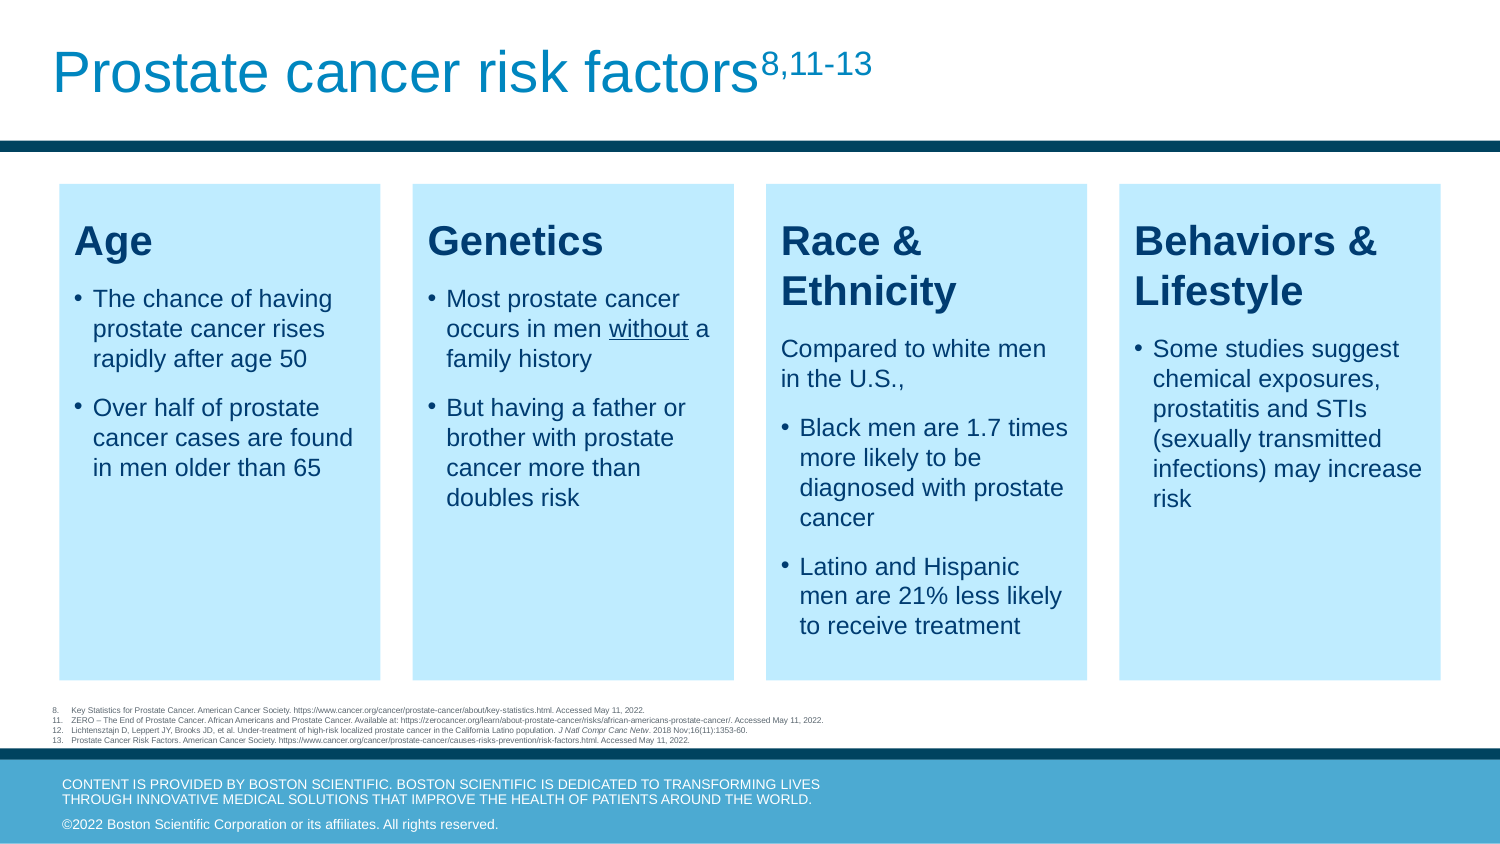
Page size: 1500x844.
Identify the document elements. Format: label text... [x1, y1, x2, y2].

title Prostate cancer risk factors8,11-13 [37, 5, 1450, 133]
text_box Key Statistics for Prostate Cancer. American Cancer Society. https://www.cancer.org/cancer/prostate-cancer/about/key-statistics.html. Accessed May 11, 2022. ZERO – The End of Prostate Cancer. African Americans and Prostate Cancer. Available at: https://zerocancer.org/learn/about-prostate-cancer/risks/african-americans-prostate-cancer/. Accessed May 11, 2022. Lichtensztajn D, Leppert JY, Brooks JD, et al. Under-treatment of high-risk localized prostate cancer in the California Latino population. J Natl Compr Canc Netw. 2018 Nov;16(11):1353-60. Prostate Cancer Risk Factors. American Cancer Society. https://www.cancer.org/cancer/prostate-cancer/causes-risks-prevention/risk-factors.html. Accessed May 11, 2022. [37, 698, 1450, 763]
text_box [59, 183, 1441, 681]
